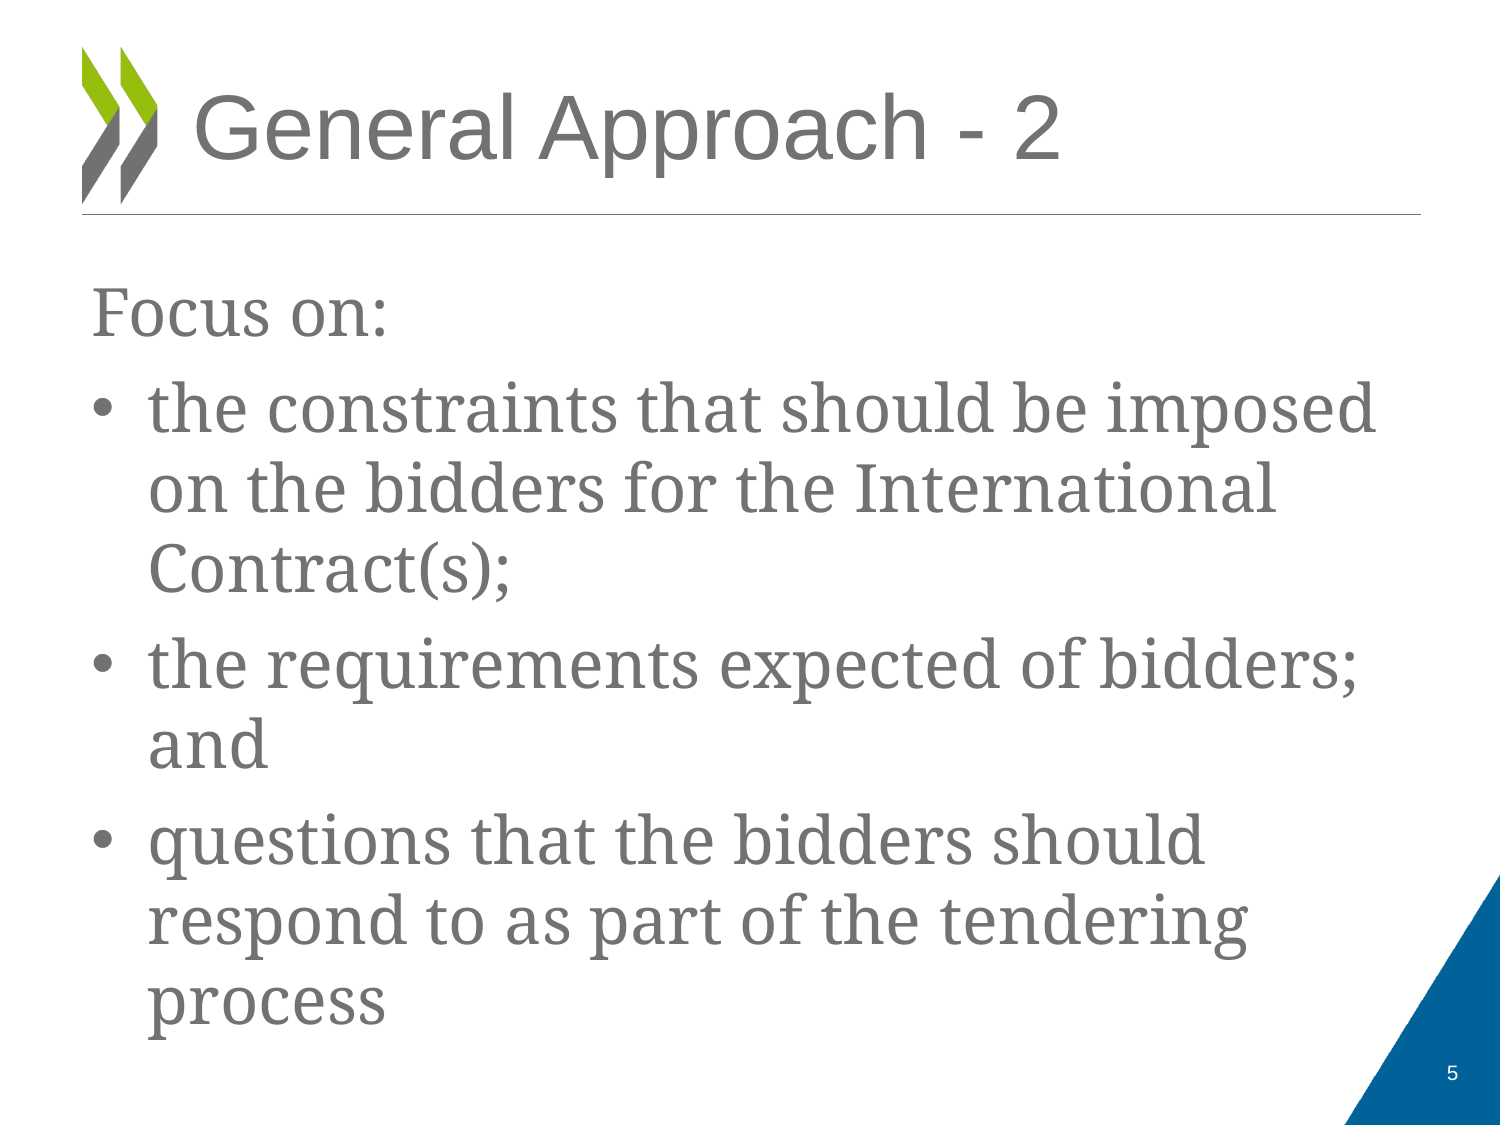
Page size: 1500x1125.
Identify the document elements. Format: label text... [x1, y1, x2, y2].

slide_number 5 [1417, 1051, 1474, 1092]
picture [1344, 874, 1500, 1125]
list Focus on: the constraints that should be imposed on the bidders for the International Contract(s); the requirements expected of bidders; and questions that the bidders should respond to as part of the tendering process [76, 262, 1425, 1006]
title General Approach - 2 [177, 38, 1394, 207]
